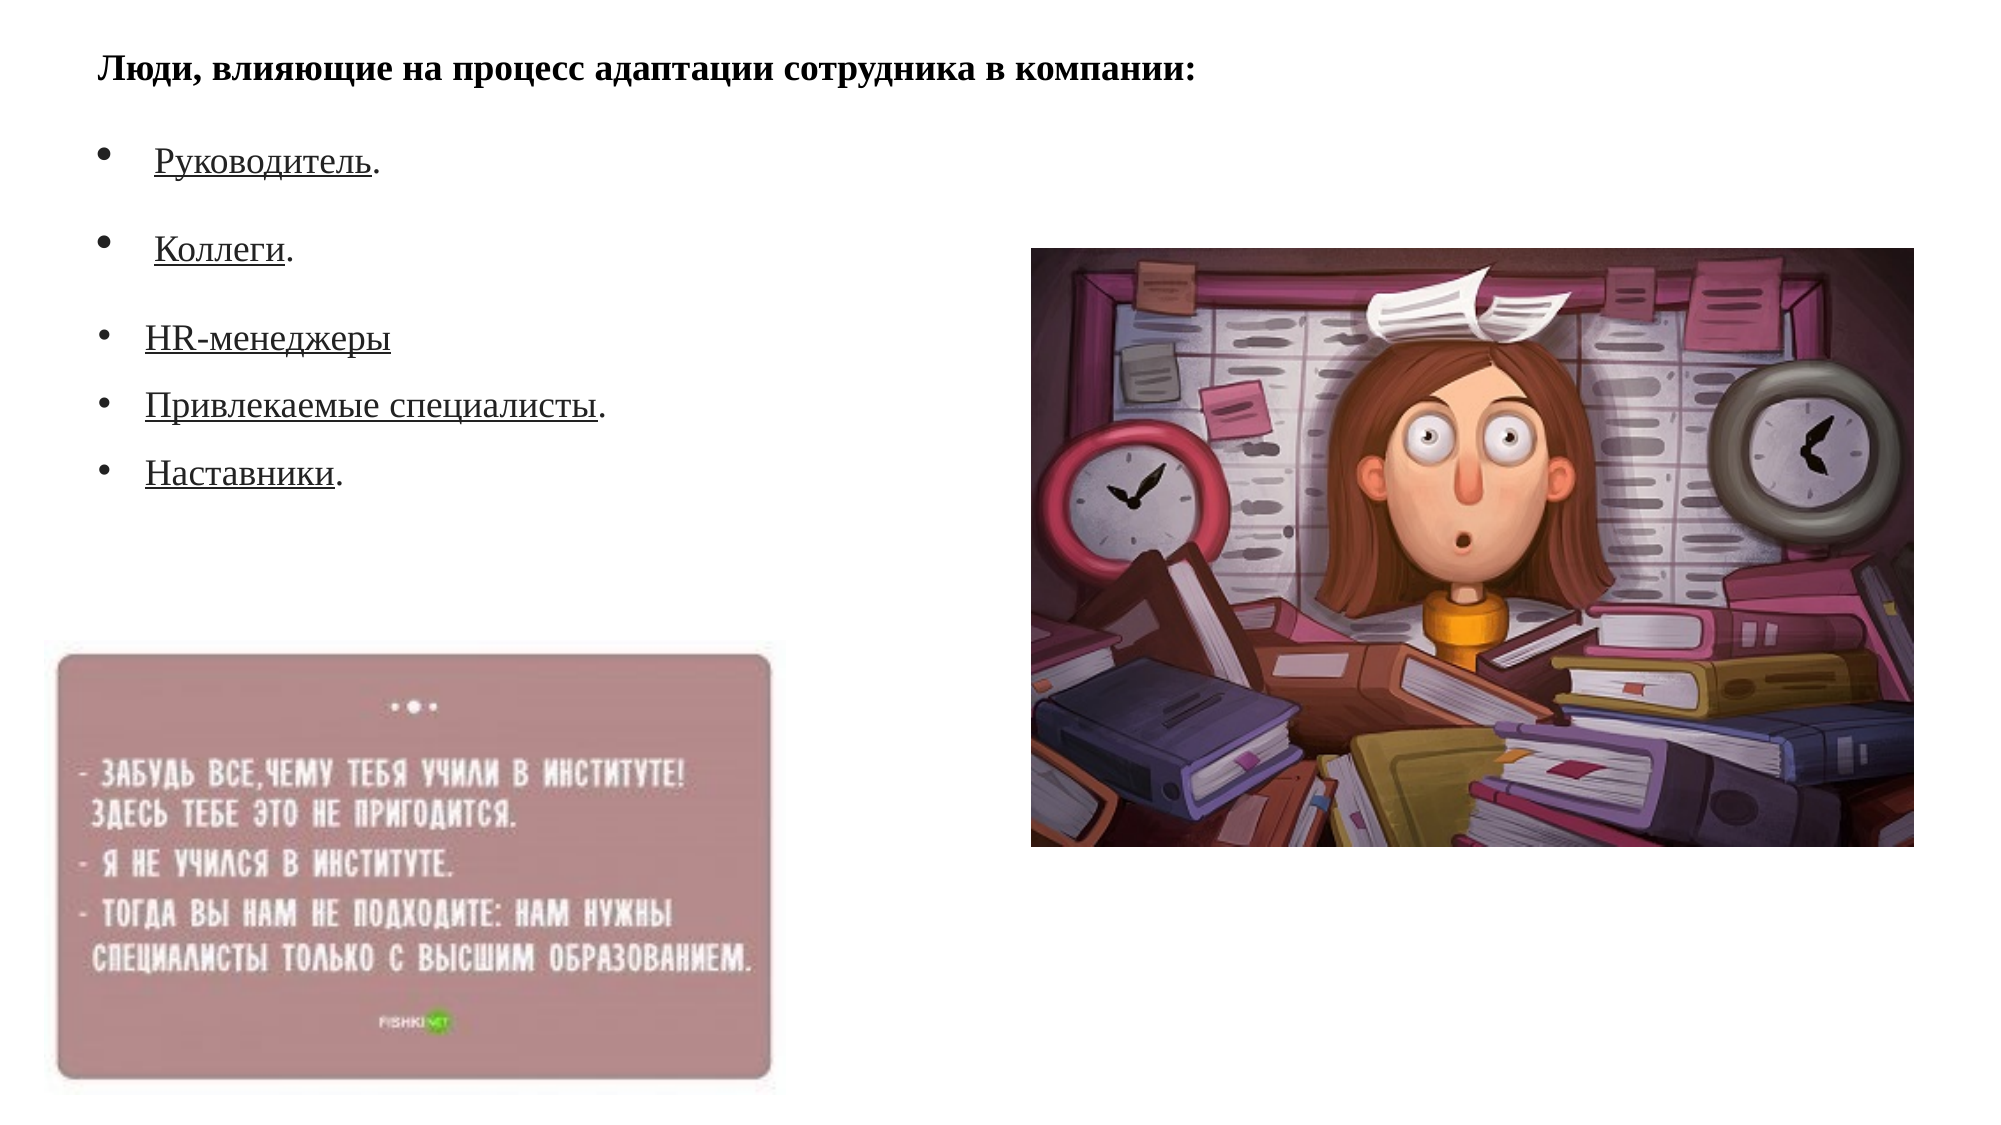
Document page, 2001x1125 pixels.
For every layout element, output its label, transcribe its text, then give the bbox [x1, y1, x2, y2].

picture [44, 640, 786, 1095]
text_box Люди, влияющие на процесс адаптации сотрудника в компании: Руководитель. Коллеги. HR-менеджеры Привлекаемые специалисты. Наставники. [83, 29, 1543, 500]
picture [1031, 248, 1914, 847]
